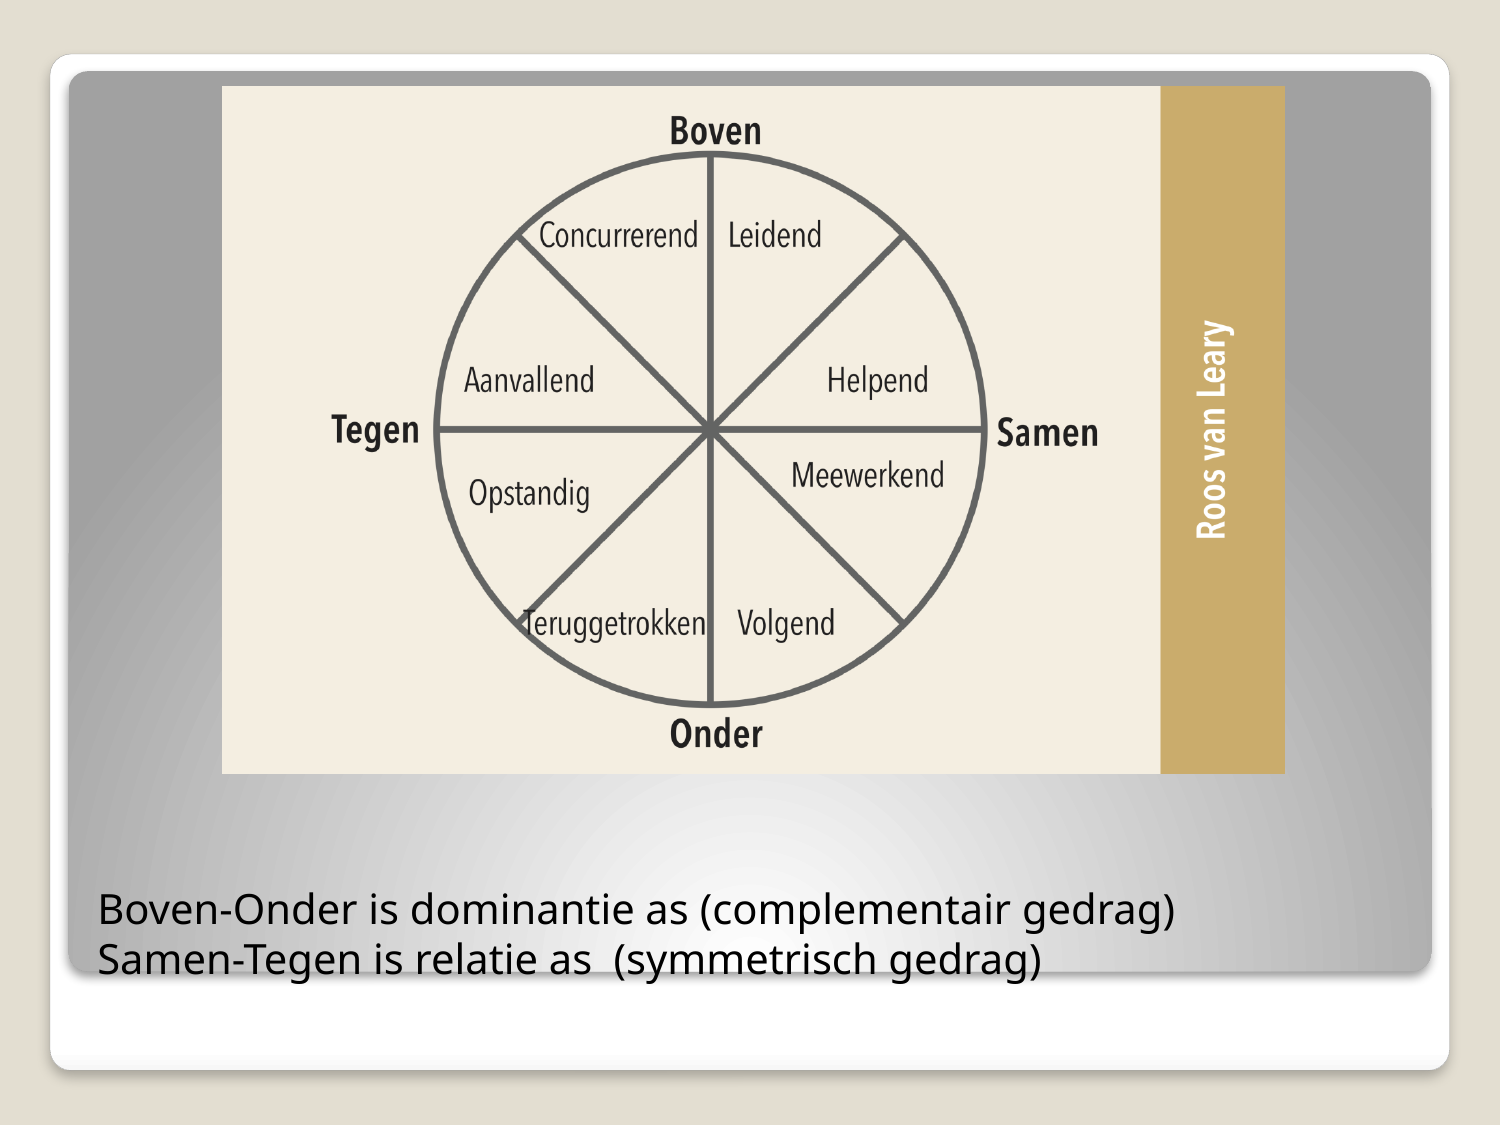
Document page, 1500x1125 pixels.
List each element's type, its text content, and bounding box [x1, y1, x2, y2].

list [222, 86, 1285, 775]
title Boven-Onder is dominantie as (complementair gedrag) Samen-Tegen is relatie as (symmetrisch gedrag) [82, 817, 1425, 990]
